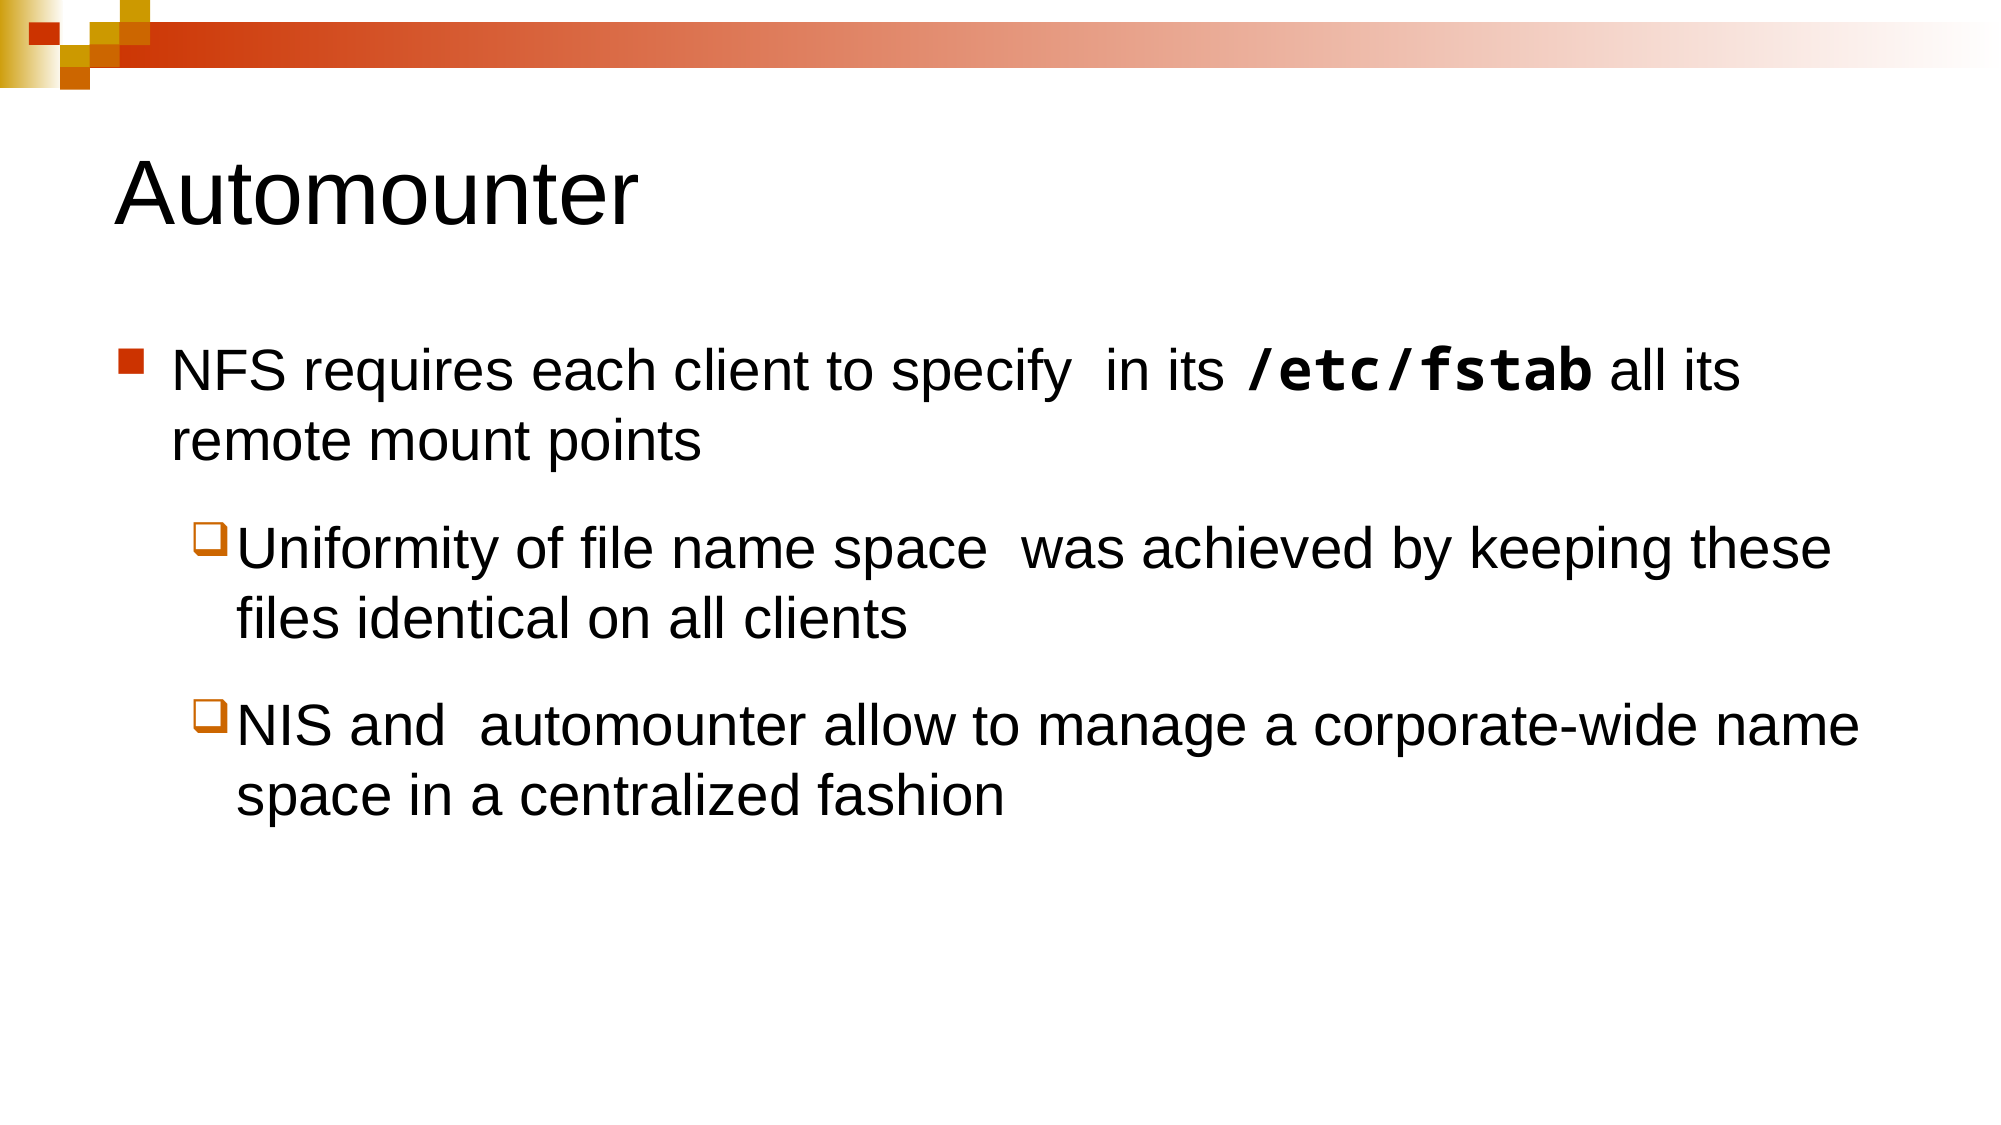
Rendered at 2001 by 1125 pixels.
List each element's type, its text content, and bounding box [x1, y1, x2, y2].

title Automounter [99, 75, 1900, 300]
list NFS requires each client to specify in its /etc/fstab all its remote mount points Uniformity of file name space was achieved by keeping these files identical on all clients NIS and automounter allow to manage a corporate-wide name space in a centralized fashion [99, 324, 1900, 963]
